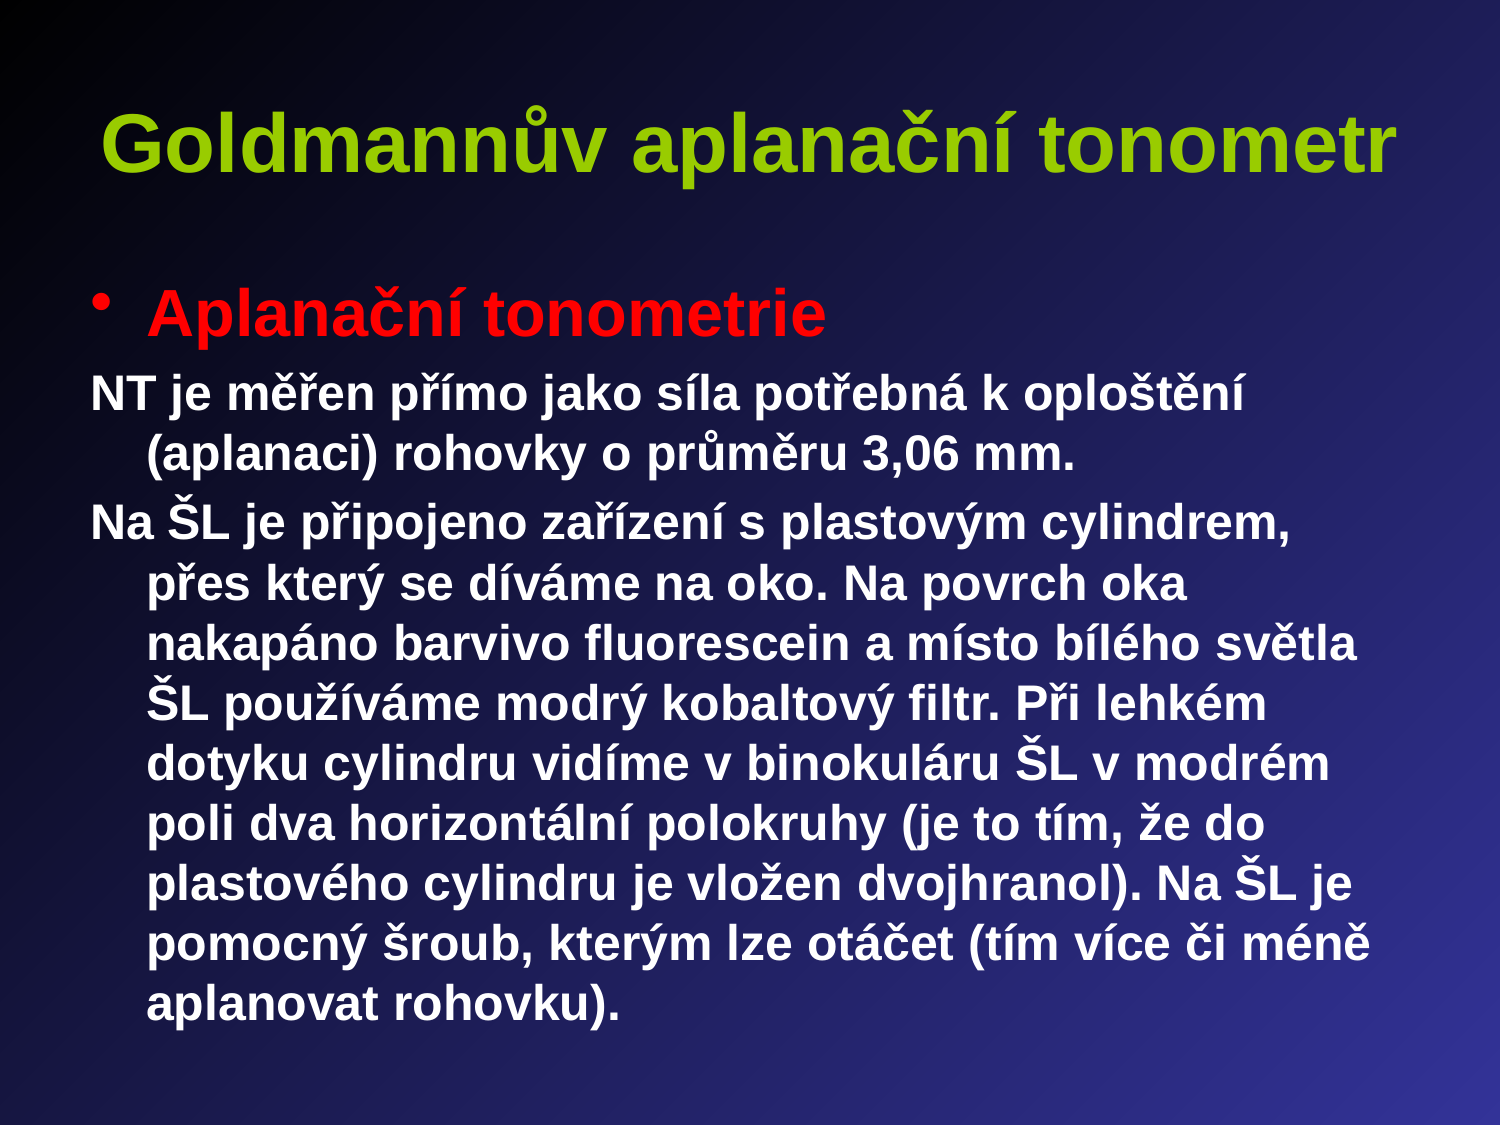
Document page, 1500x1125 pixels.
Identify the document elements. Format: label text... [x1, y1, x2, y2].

title Goldmannův aplanační tonometr [74, 44, 1426, 233]
list Aplanační tonometrie NT je měřen přímo jako síla potřebná k oploštění (aplanaci) rohovky o průměru 3,06 mm. Na ŠL je připojeno zařízení s plastovým cylindrem, přes který se díváme na oko. Na povrch oka nakapáno barvivo fluorescein a místo bílého světla ŠL používáme modrý kobaltový filtr. Při lehkém dotyku cylindru vidíme v binokuláru ŠL v modrém poli dva horizontální polokruhy (je to tím, že do plastového cylindru je vložen dvojhranol). Na ŠL je pomocný šroub, kterým lze otáčet (tím více či méně aplanovat rohovku). [74, 262, 1426, 1059]
